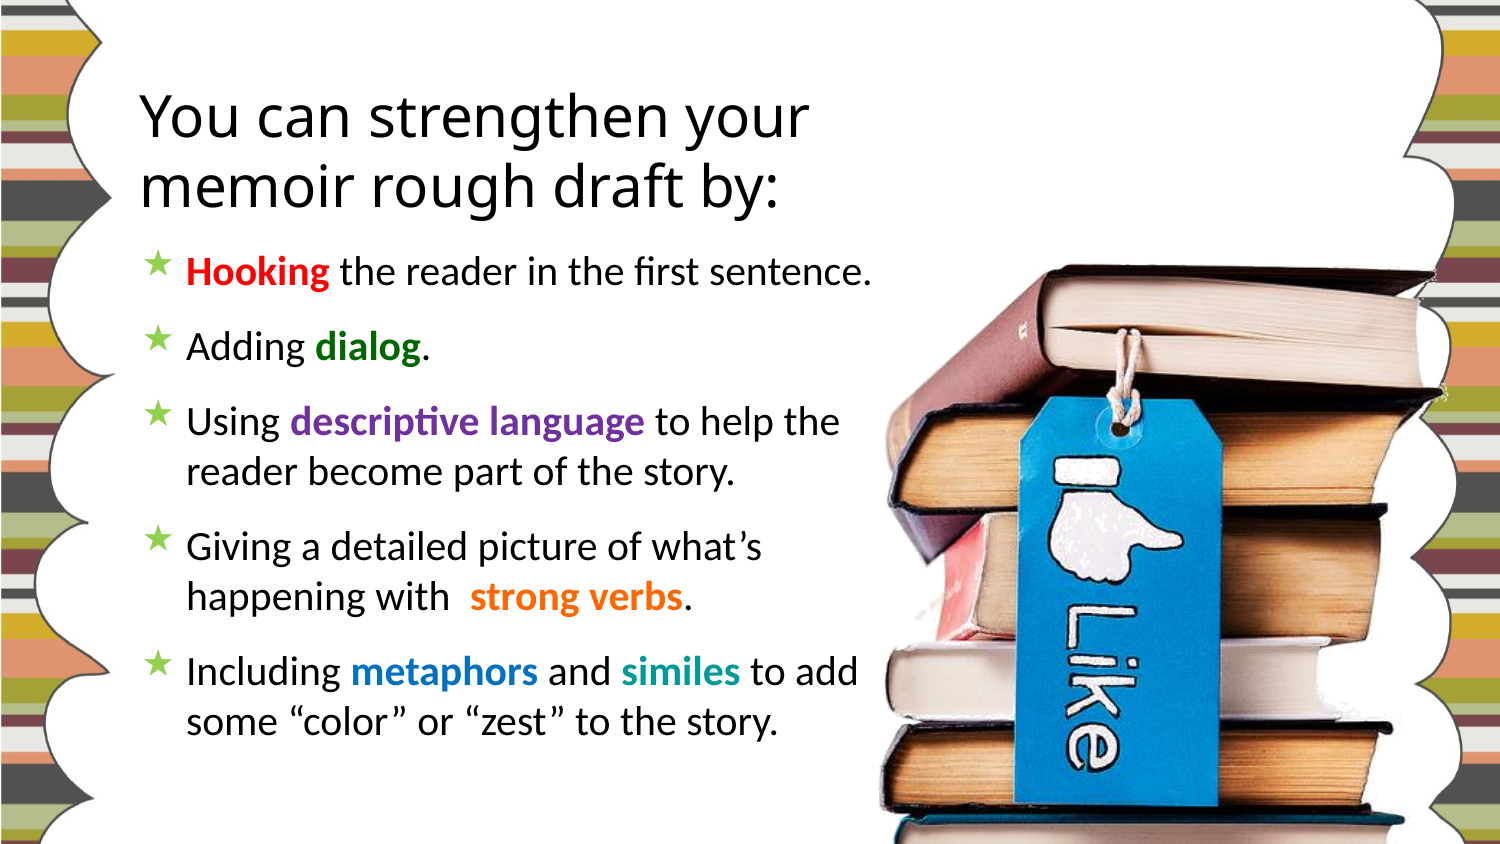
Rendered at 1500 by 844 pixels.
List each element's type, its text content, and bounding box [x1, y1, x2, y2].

picture [0, 0, 1500, 844]
text_box You can strengthen your memoir rough draft by: Hooking the reader in the first sentence. Adding dialog. Using descriptive language to help the reader become part of the story. Giving a detailed picture of what’s happening with strong verbs. Including metaphors and similes to add some “color” or “zest” to the story. [125, 71, 913, 802]
